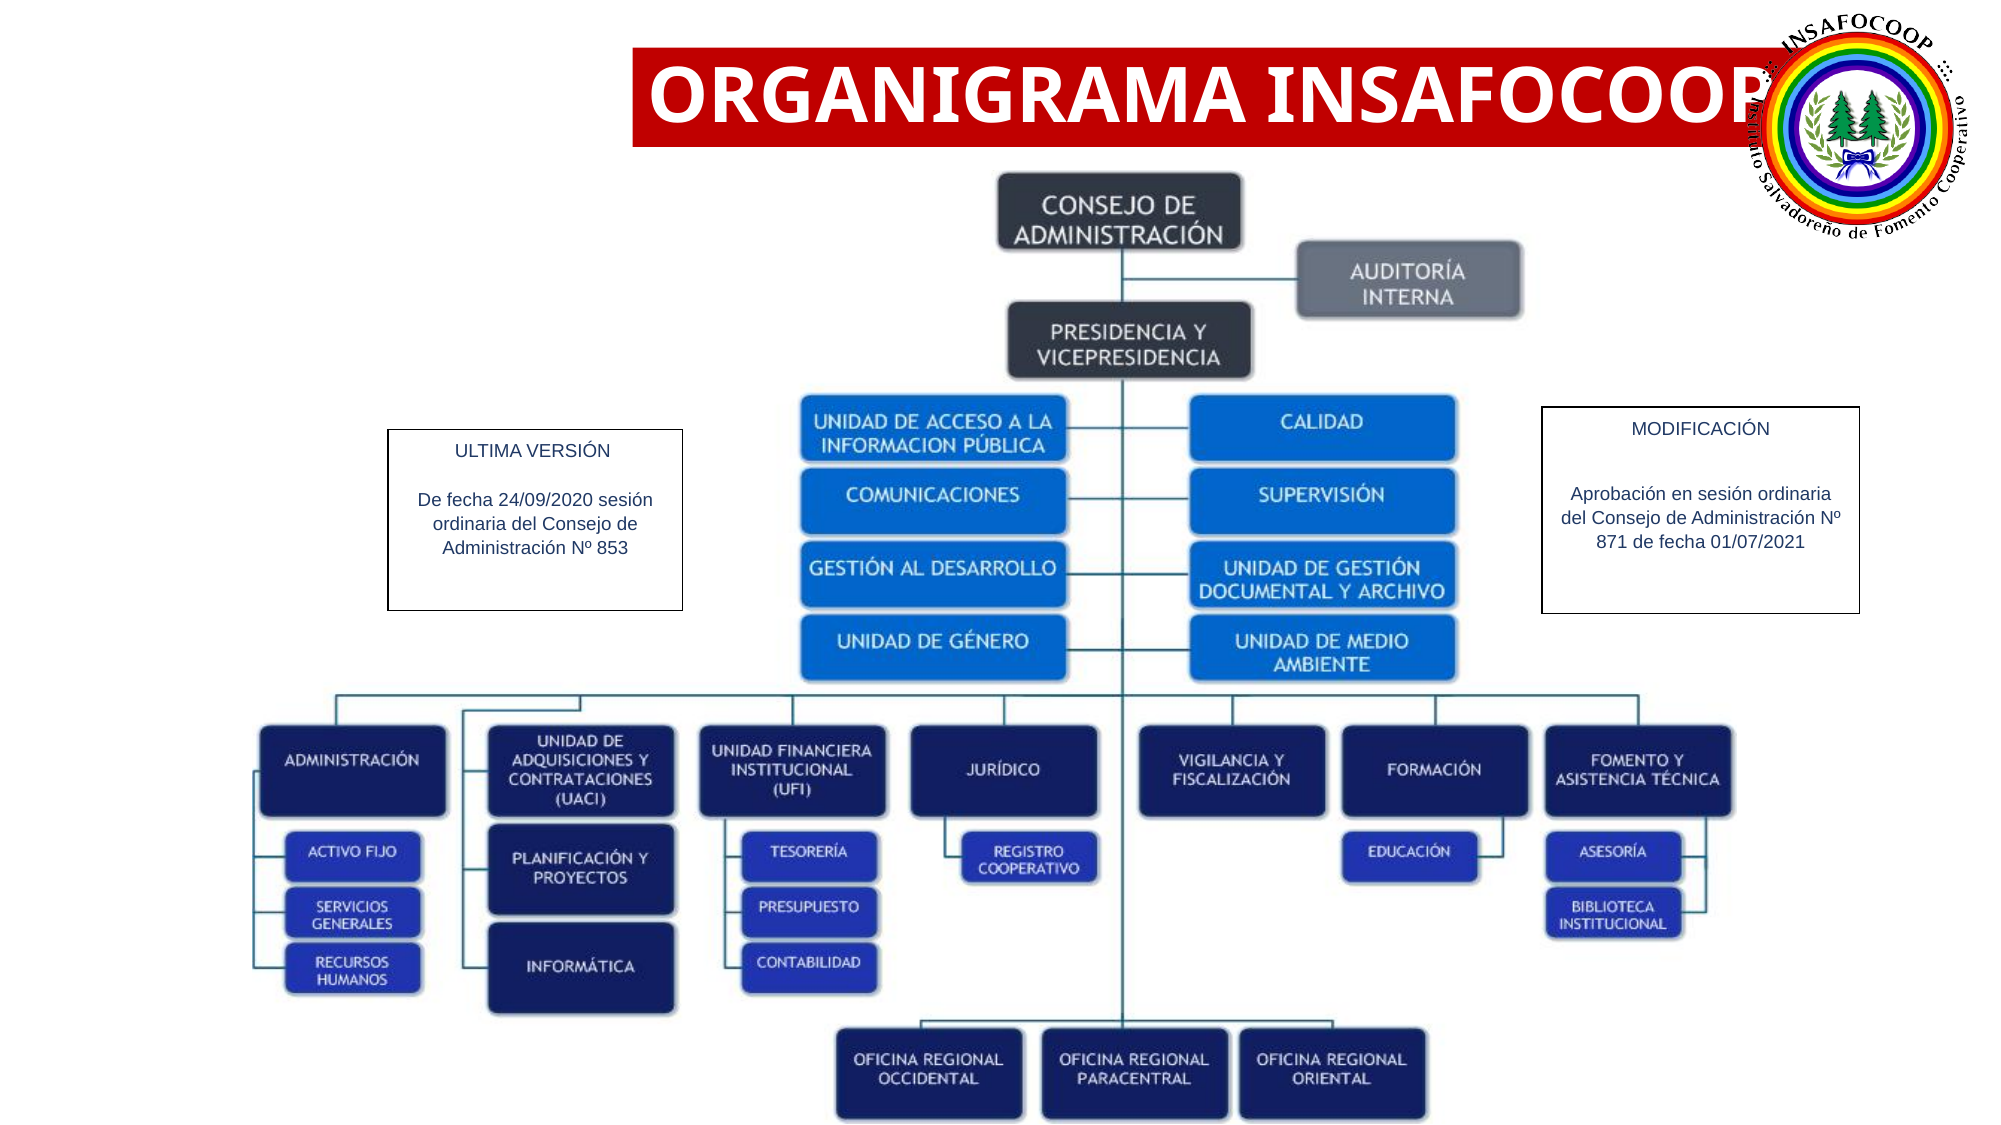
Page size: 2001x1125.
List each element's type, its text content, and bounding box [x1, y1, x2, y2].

title ORGANIGRAMA INSAFOCOOP [632, 47, 1747, 147]
picture [1747, 13, 1968, 239]
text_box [252, 170, 1860, 1124]
